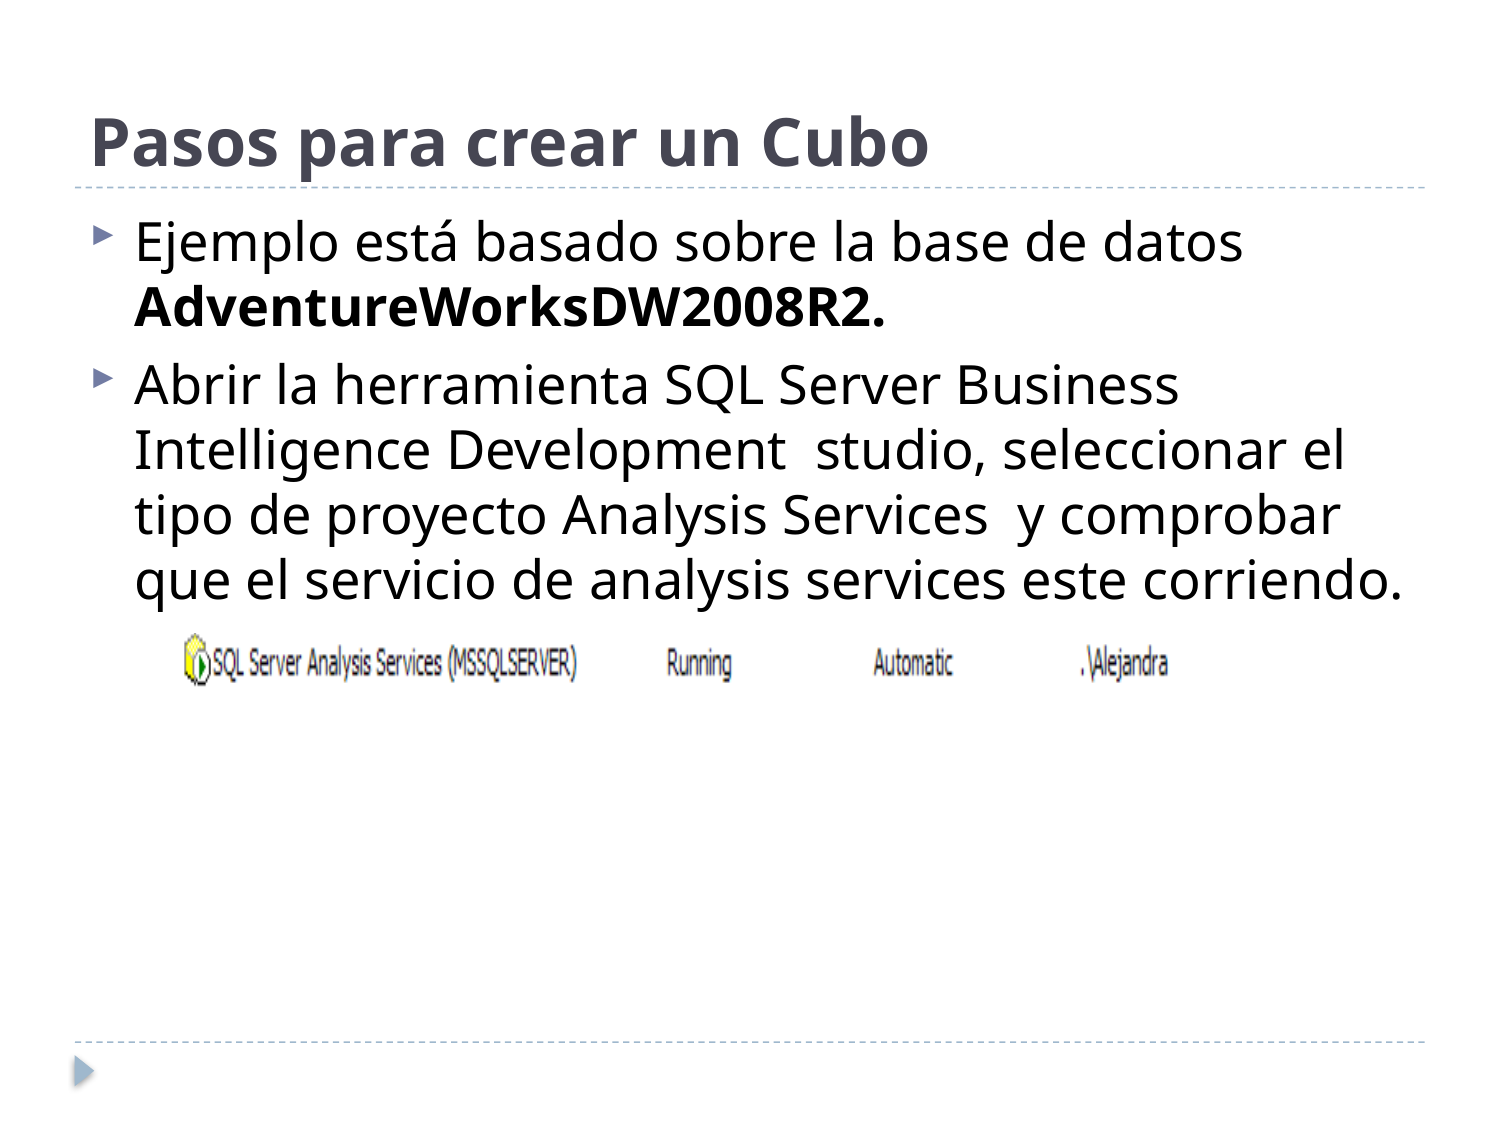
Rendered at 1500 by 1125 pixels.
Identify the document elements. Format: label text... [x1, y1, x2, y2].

title Pasos para crear un Cubo [75, 37, 1425, 188]
list Ejemplo está basado sobre la base de datos AdventureWorksDW2008R2. Abrir la herramienta SQL Server Business Intelligence Development studio, seleccionar el tipo de proyecto Analysis Services y comprobar que el servicio de analysis services este corriendo. [75, 200, 1424, 1012]
picture [182, 633, 1176, 693]
